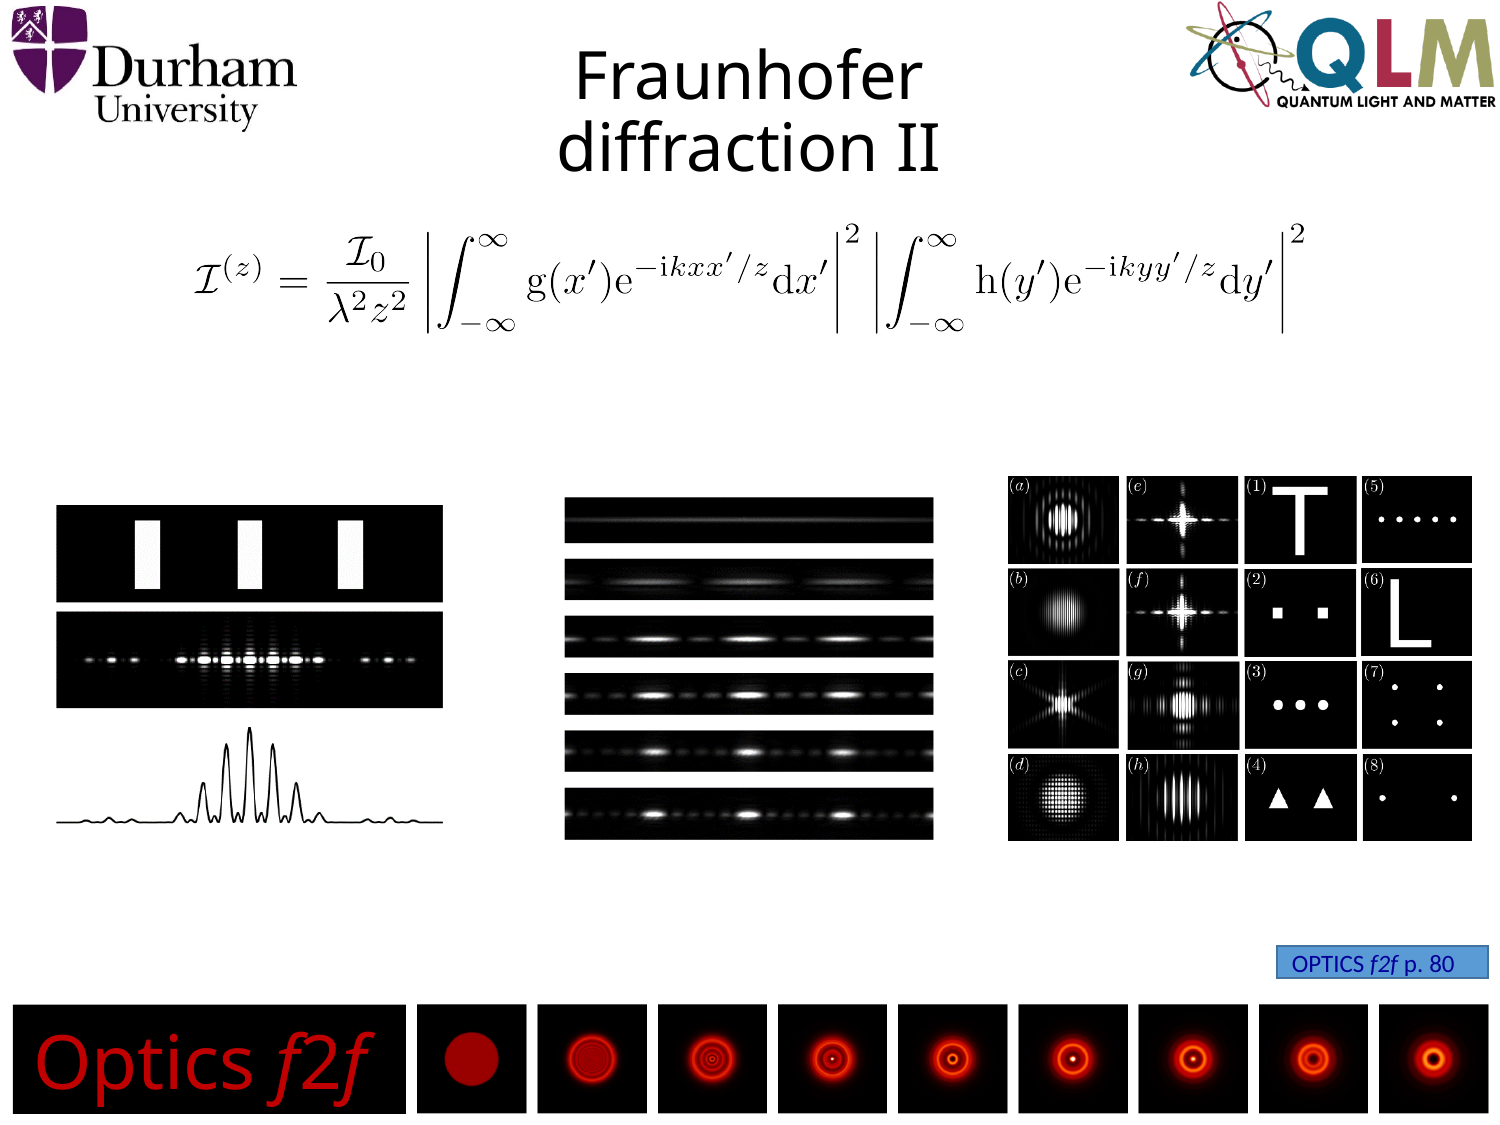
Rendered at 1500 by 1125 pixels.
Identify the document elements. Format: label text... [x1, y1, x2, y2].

picture [1007, 476, 1472, 841]
picture [1183, 0, 1500, 113]
picture [194, 223, 1304, 334]
text_box OPTICS f2f p. 80 [1276, 945, 1489, 979]
picture [17, 495, 533, 881]
picture [406, 994, 1499, 1125]
title Fraunhofer diffraction II [412, 34, 1087, 129]
picture [563, 496, 935, 841]
picture [11, 6, 297, 132]
